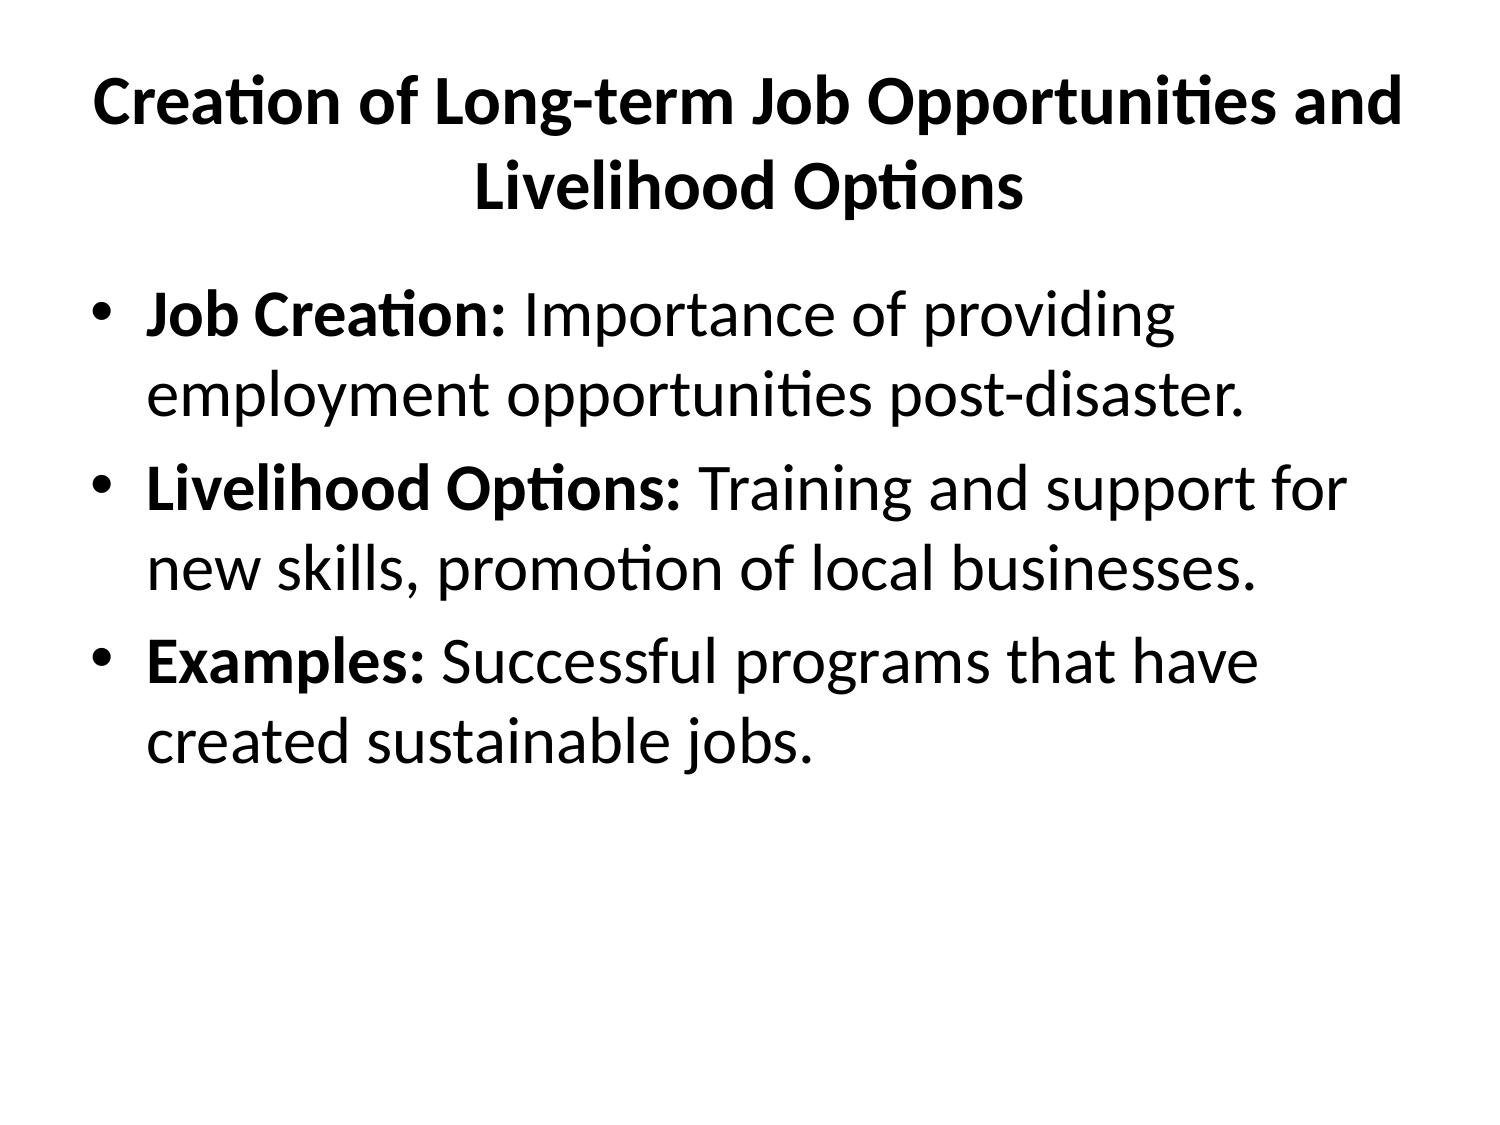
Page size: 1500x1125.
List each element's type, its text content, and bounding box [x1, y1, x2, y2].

list Job Creation: Importance of providing employment opportunities post-disaster. Livelihood Options: Training and support for new skills, promotion of local businesses. Examples: Successful programs that have created sustainable jobs. [75, 262, 1425, 1005]
title Creation of Long-term Job Opportunities and Livelihood Options [75, 45, 1425, 233]
